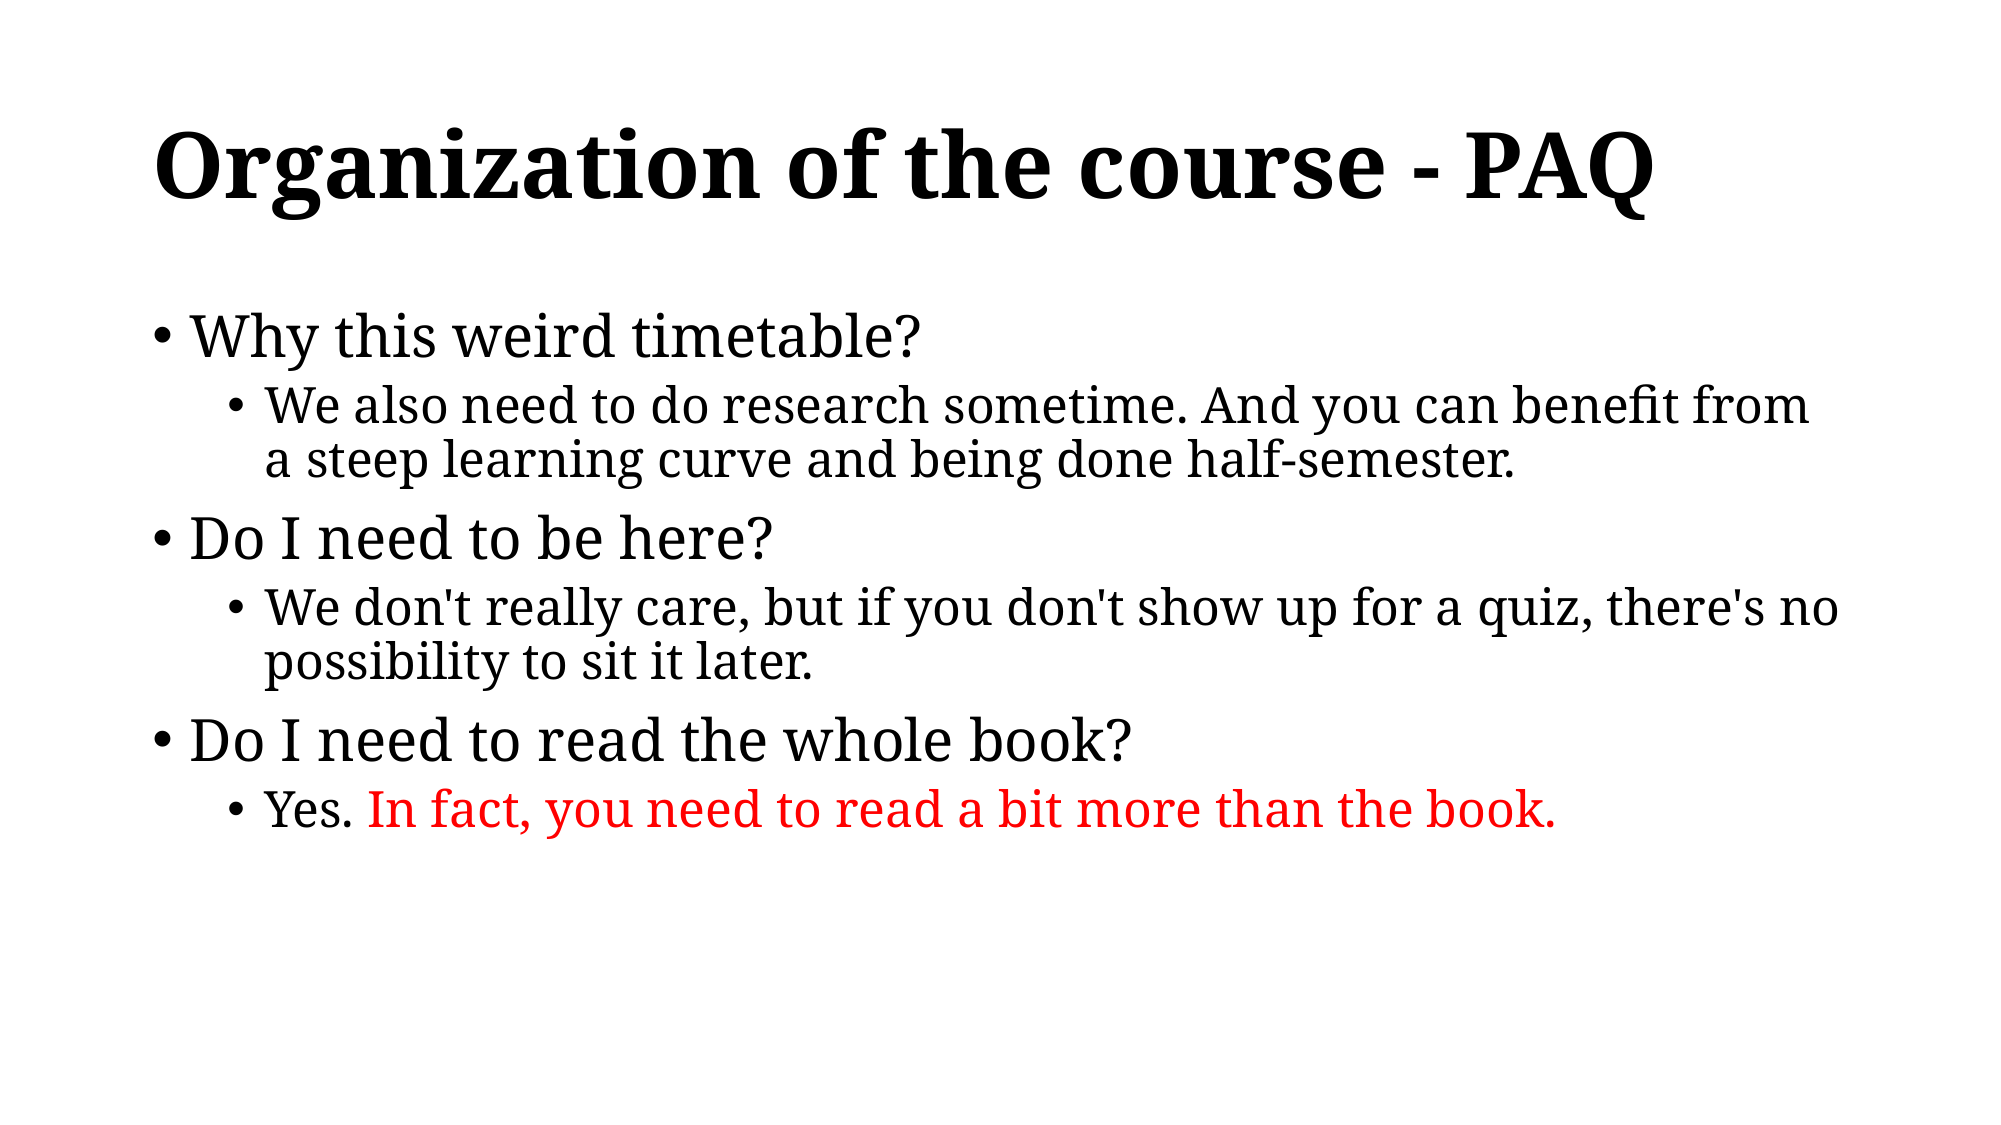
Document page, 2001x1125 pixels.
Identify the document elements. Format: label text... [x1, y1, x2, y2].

title Organization of the course - PAQ [137, 59, 1863, 278]
list Why this weird timetable? We also need to do research sometime. And you can benefit from a steep learning curve and being done half-semester. Do I need to be here? We don't really care, but if you don't show up for a quiz, there's no possibility to sit it later. Do I need to read the whole book? Yes. In fact, you need to read a bit more than the book. [137, 299, 1863, 1014]
